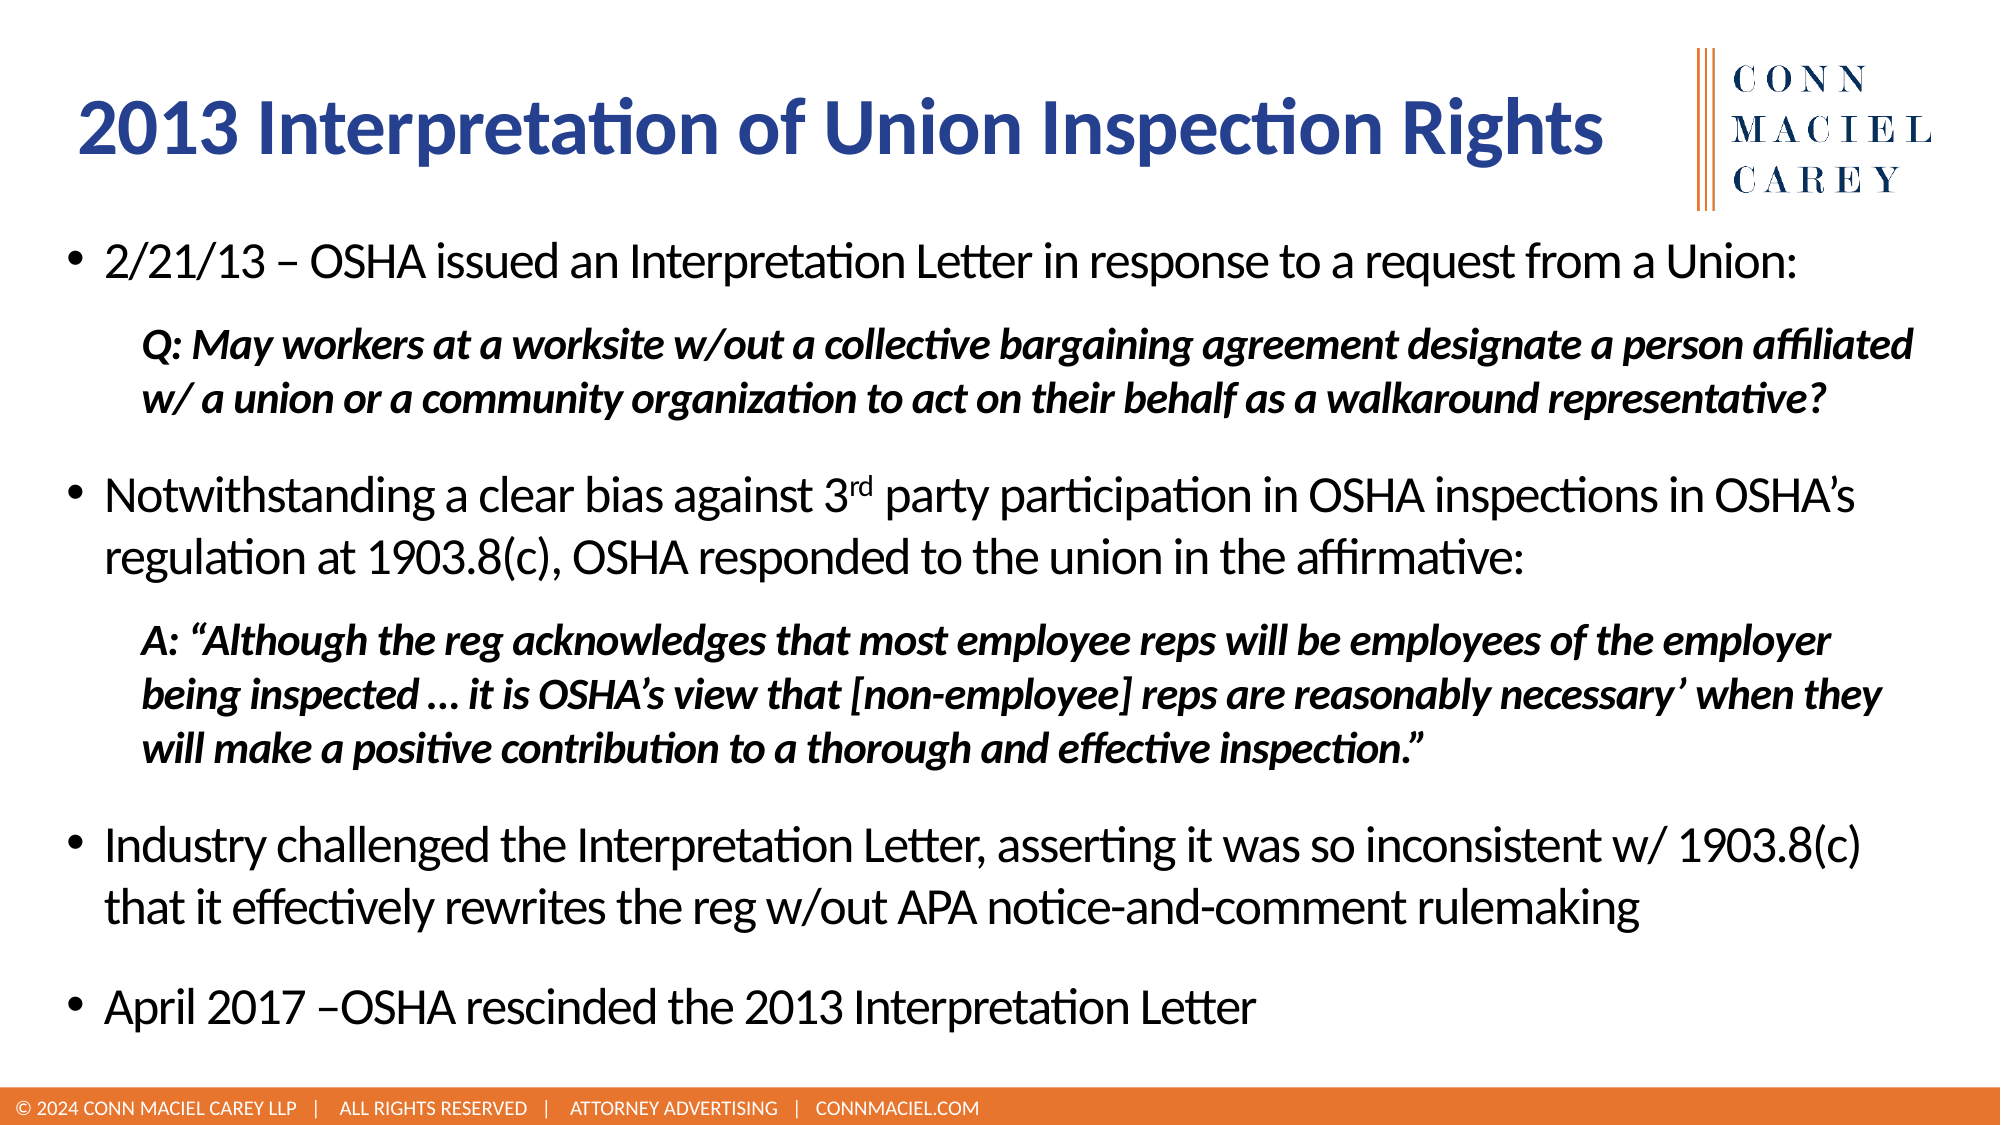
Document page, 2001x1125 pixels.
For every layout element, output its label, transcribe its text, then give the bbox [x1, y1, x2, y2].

title 2013 Interpretation of Union Inspection Rights [62, 56, 1863, 200]
list 2/21/13 – OSHA issued an Interpretation Letter in response to a request from a Union: Q: May workers at a worksite w/out a collective bargaining agreement designate a person affiliated w/ a union or a community organization to act on their behalf as a walkaround representative? Notwithstanding a clear bias against 3rd party participation in OSHA inspections in OSHA’s regulation at 1903.8(c), OSHA responded to the union in the affirmative: A: “Although the reg acknowledges that most employee reps will be employees of the employer being inspected … it is OSHA’s view that [non-employee] reps are reasonably necessary’ when they will make a positive contribution to a thorough and effective inspection.” Industry challenged the Interpretation Letter, asserting it was so inconsistent w/ 1903.8(c) that it effectively rewrites the reg w/out APA notice-and-comment rulemaking April 2017 –OSHA rescinded the 2013 Interpretation Letter [51, 219, 1940, 1013]
picture [1697, 48, 1931, 211]
